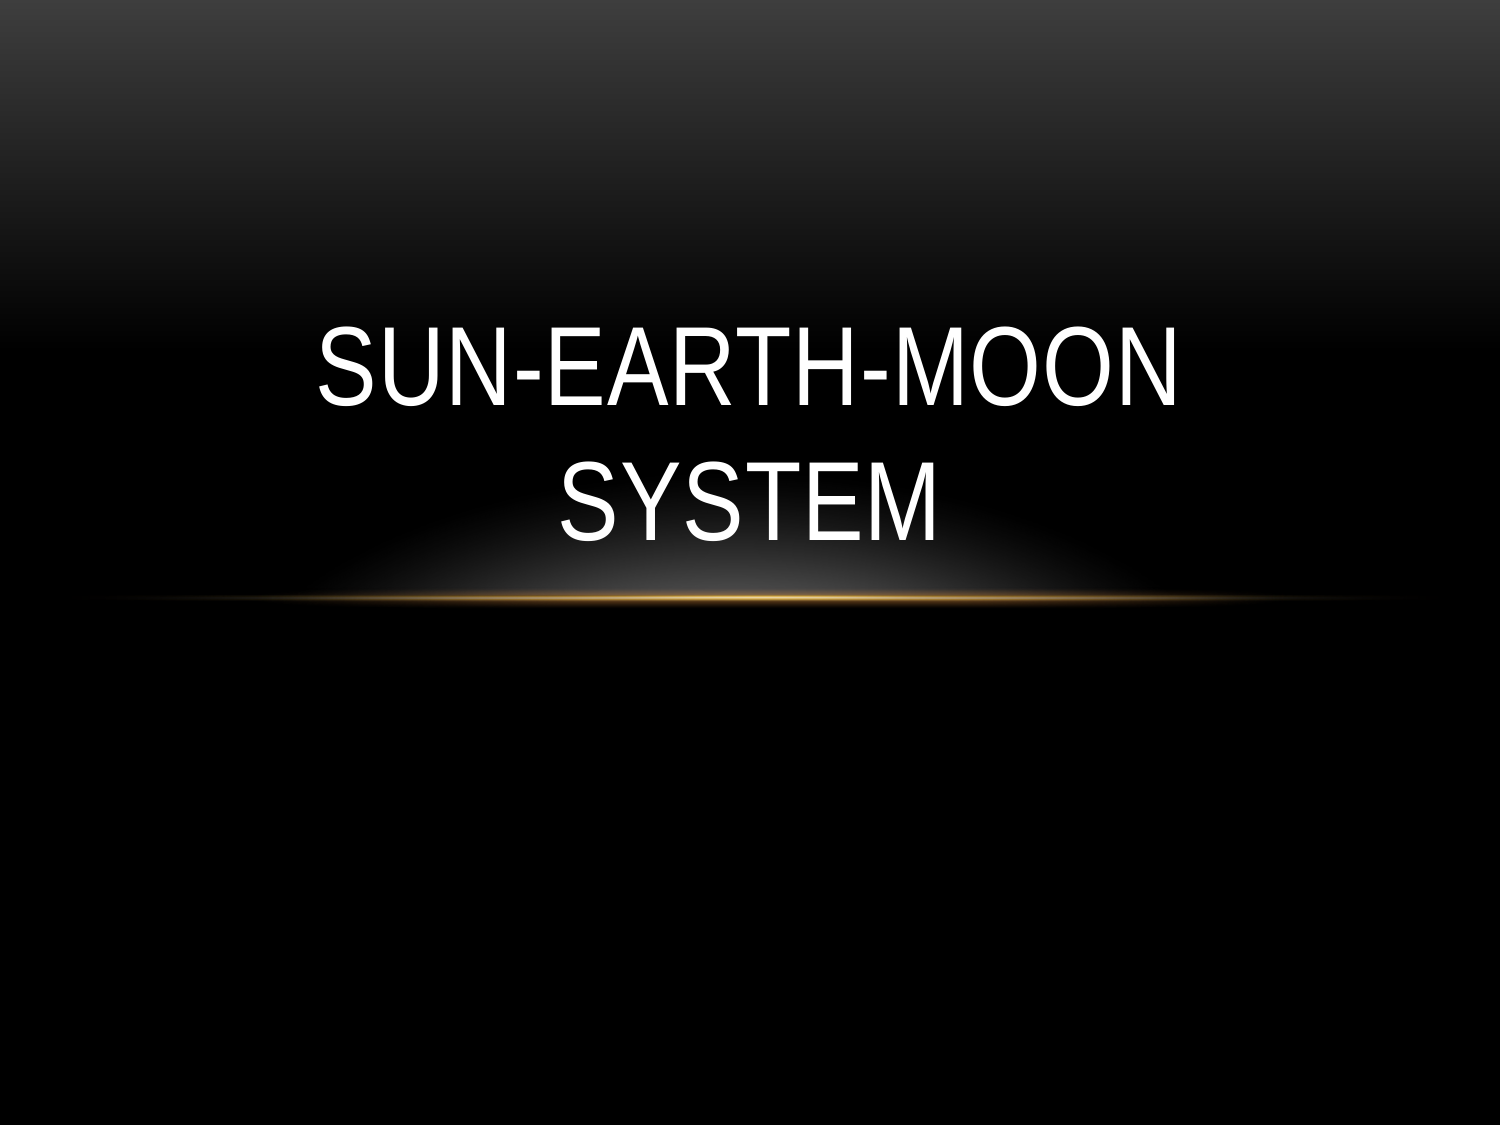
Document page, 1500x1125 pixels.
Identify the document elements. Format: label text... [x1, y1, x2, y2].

title Sun-Earth-moon System [112, 329, 1388, 571]
picture [0, 0, 1500, 750]
